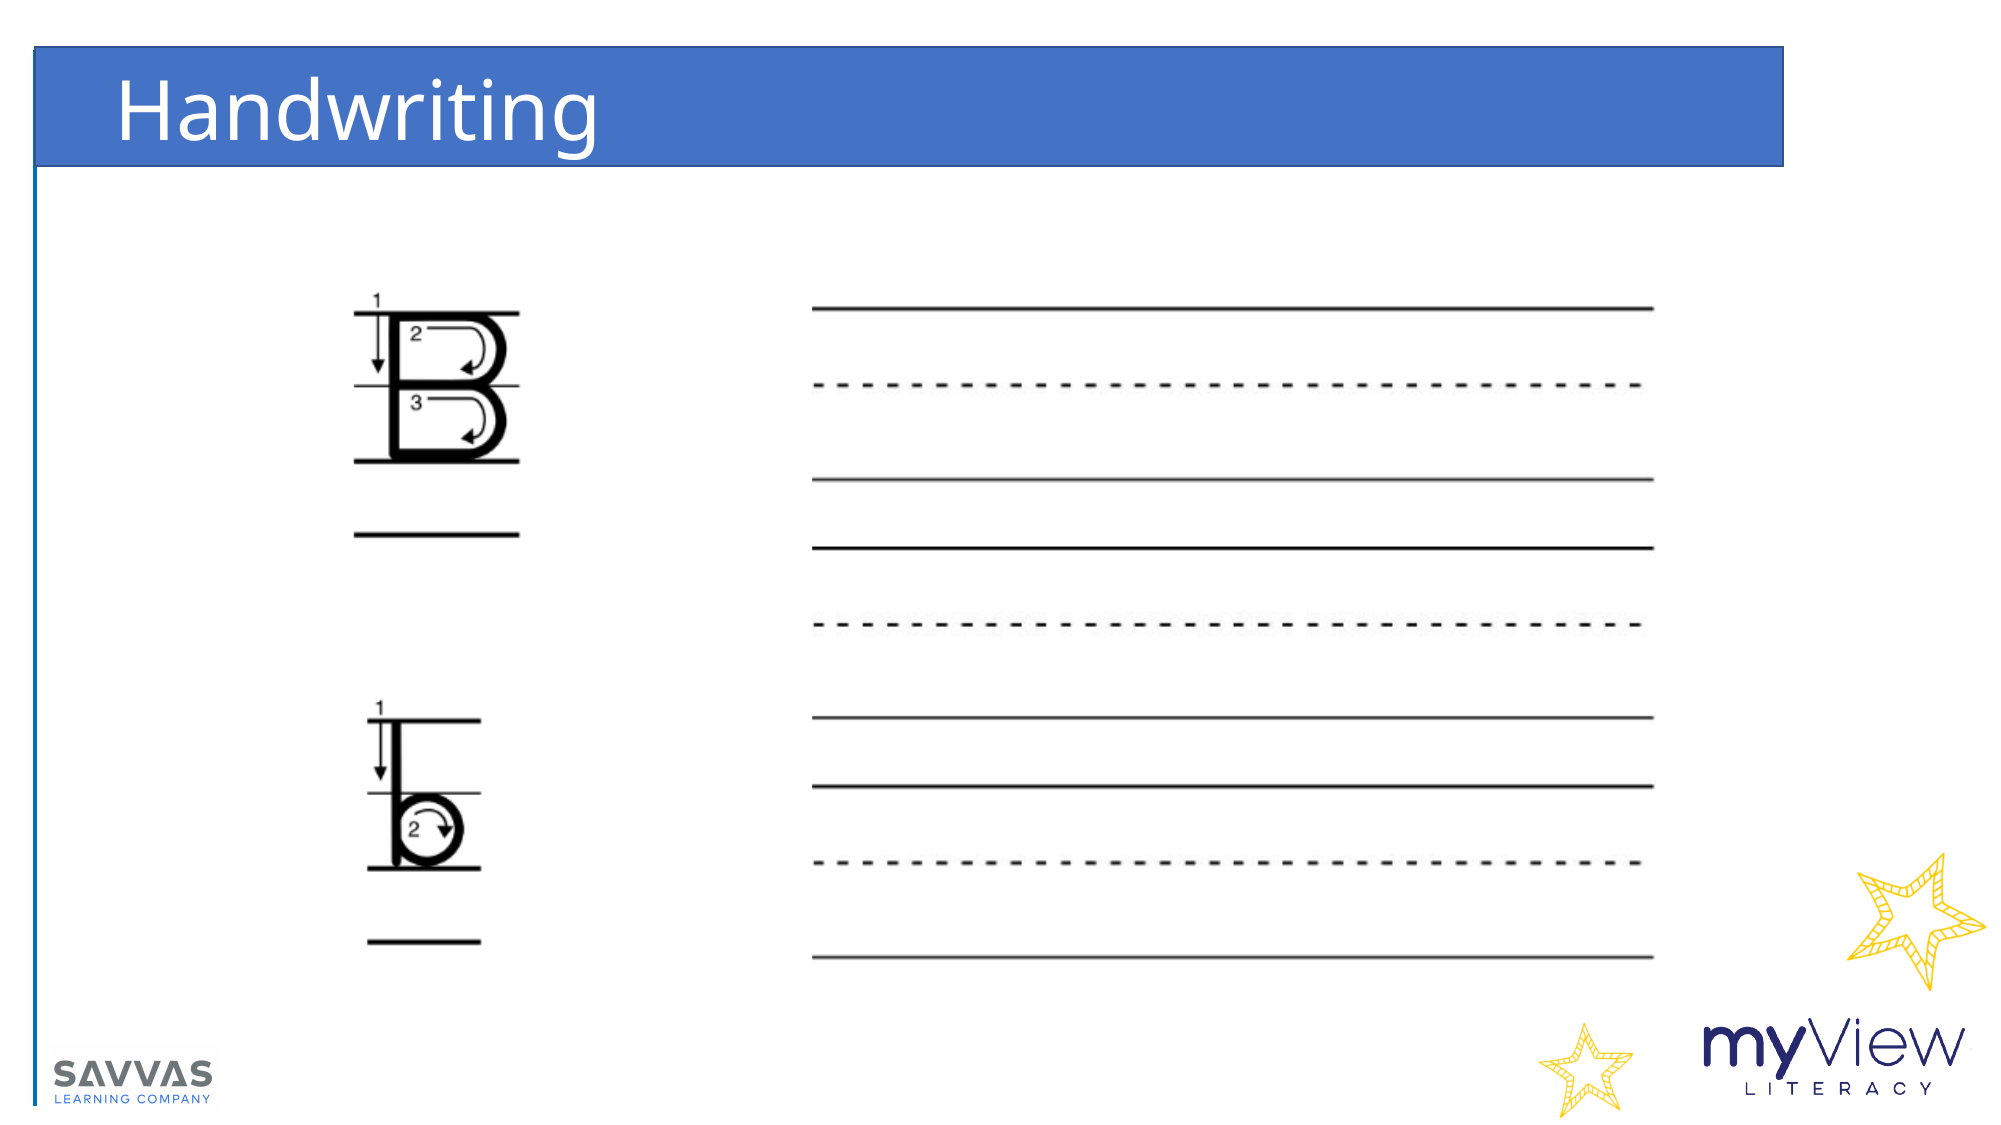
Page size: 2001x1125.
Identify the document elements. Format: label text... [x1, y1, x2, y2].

picture [48, 1043, 220, 1113]
picture [332, 679, 546, 983]
picture [762, 259, 2000, 1125]
text_box Handwriting [34, 46, 1784, 167]
picture [318, 259, 560, 568]
